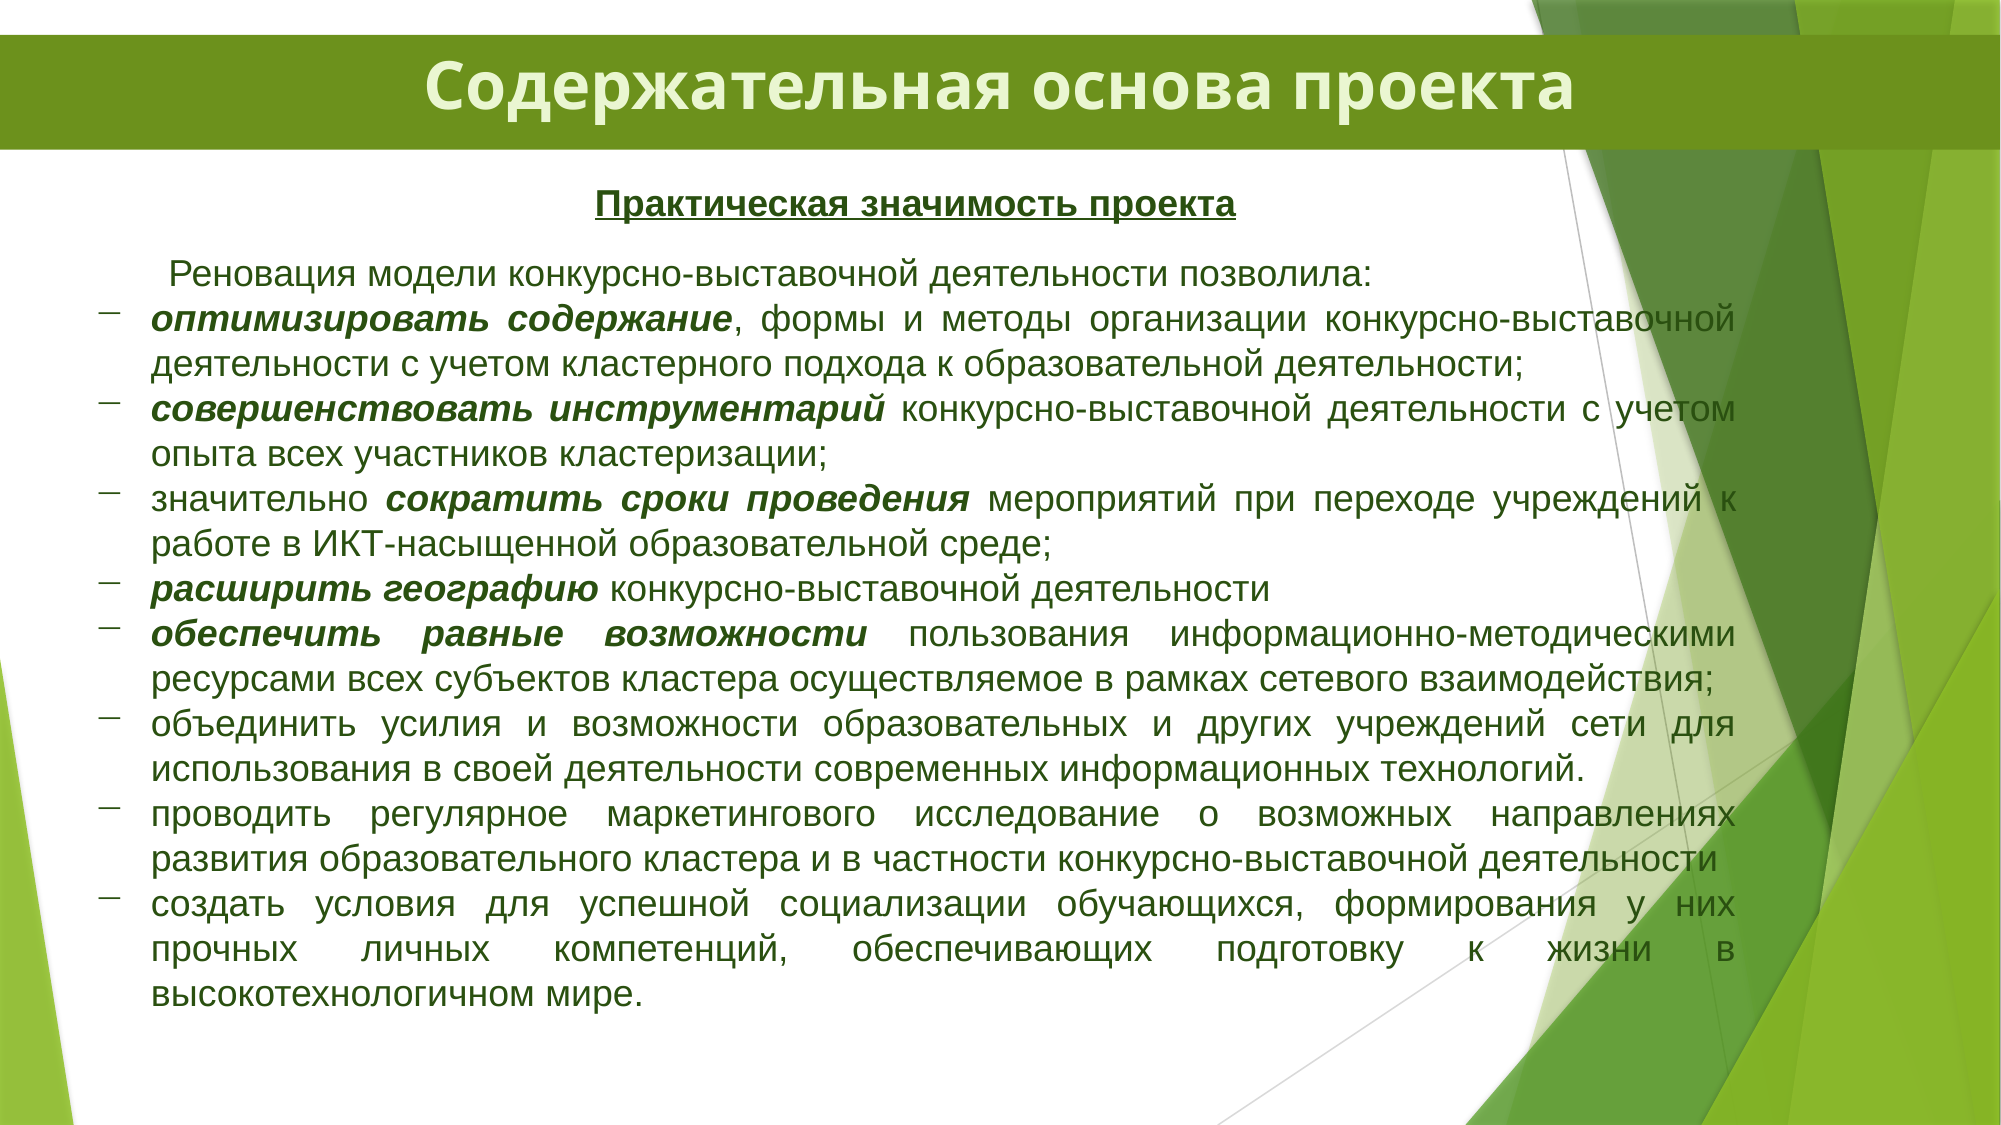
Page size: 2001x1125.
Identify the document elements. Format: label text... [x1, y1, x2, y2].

text_box Практическая значимость проекта Реновация модели конкурсно-выставочной деятельности позволила: оптимизировать содержание, формы и методы организации конкурсно-выставочной деятельности с учетом кластерного подхода к образовательной деятельности; совершенствовать инструментарий конкурсно-выставочной деятельности с учетом опыта всех участников кластеризации; значительно сократить сроки проведения мероприятий при переходе учреждений к работе в ИКТ-насыщенной образовательной среде; расширить географию конкурсно-выставочной деятельности обеспечить равные возможности пользования информационно-методическими ресурсами всех субъектов кластера осуществляемое в рамках сетевого взаимодействия; объединить усилия и возможности образовательных и других учреждений сети для использования в своей деятельности современных информационных технологий. проводить регулярное маркетингового исследование о возможных направлениях развития образовательного кластера и в частности конкурсно-выставочной деятельности создать условия для успешной социализации обучающихся, формирования у них прочных личных компетенций, обеспечивающих подготовку к жизни в высокотехнологичном мире. [79, 171, 1752, 1022]
title Содержательная основа проекта [0, 34, 2000, 150]
